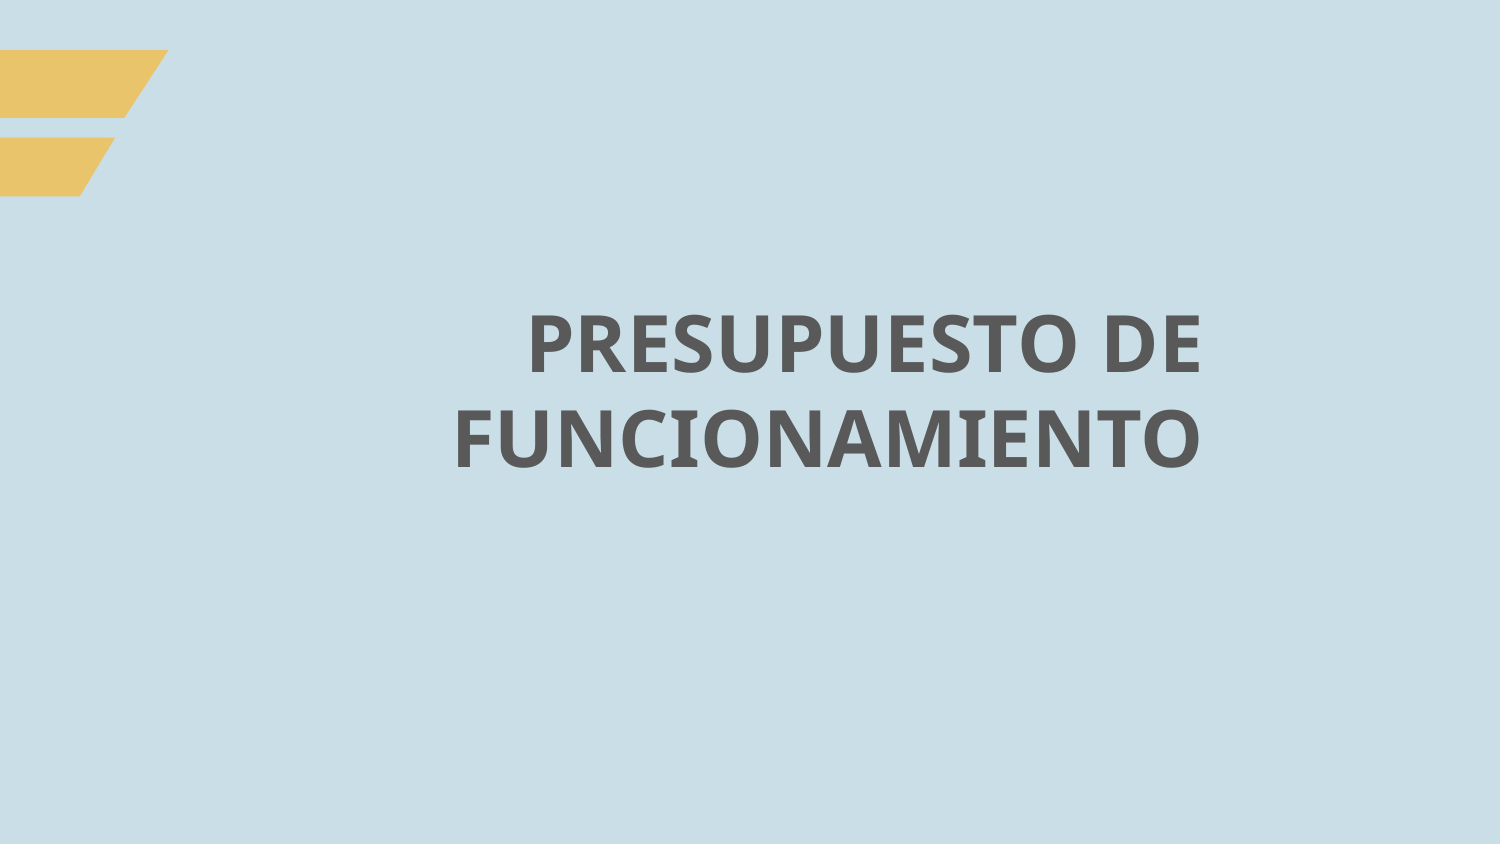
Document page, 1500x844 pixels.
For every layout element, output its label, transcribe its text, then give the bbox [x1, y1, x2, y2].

text_box [0, 135, 117, 199]
text_box PRESUPUESTO DE FUNCIONAMIENTO [102, 331, 1220, 446]
text_box [0, 47, 171, 120]
